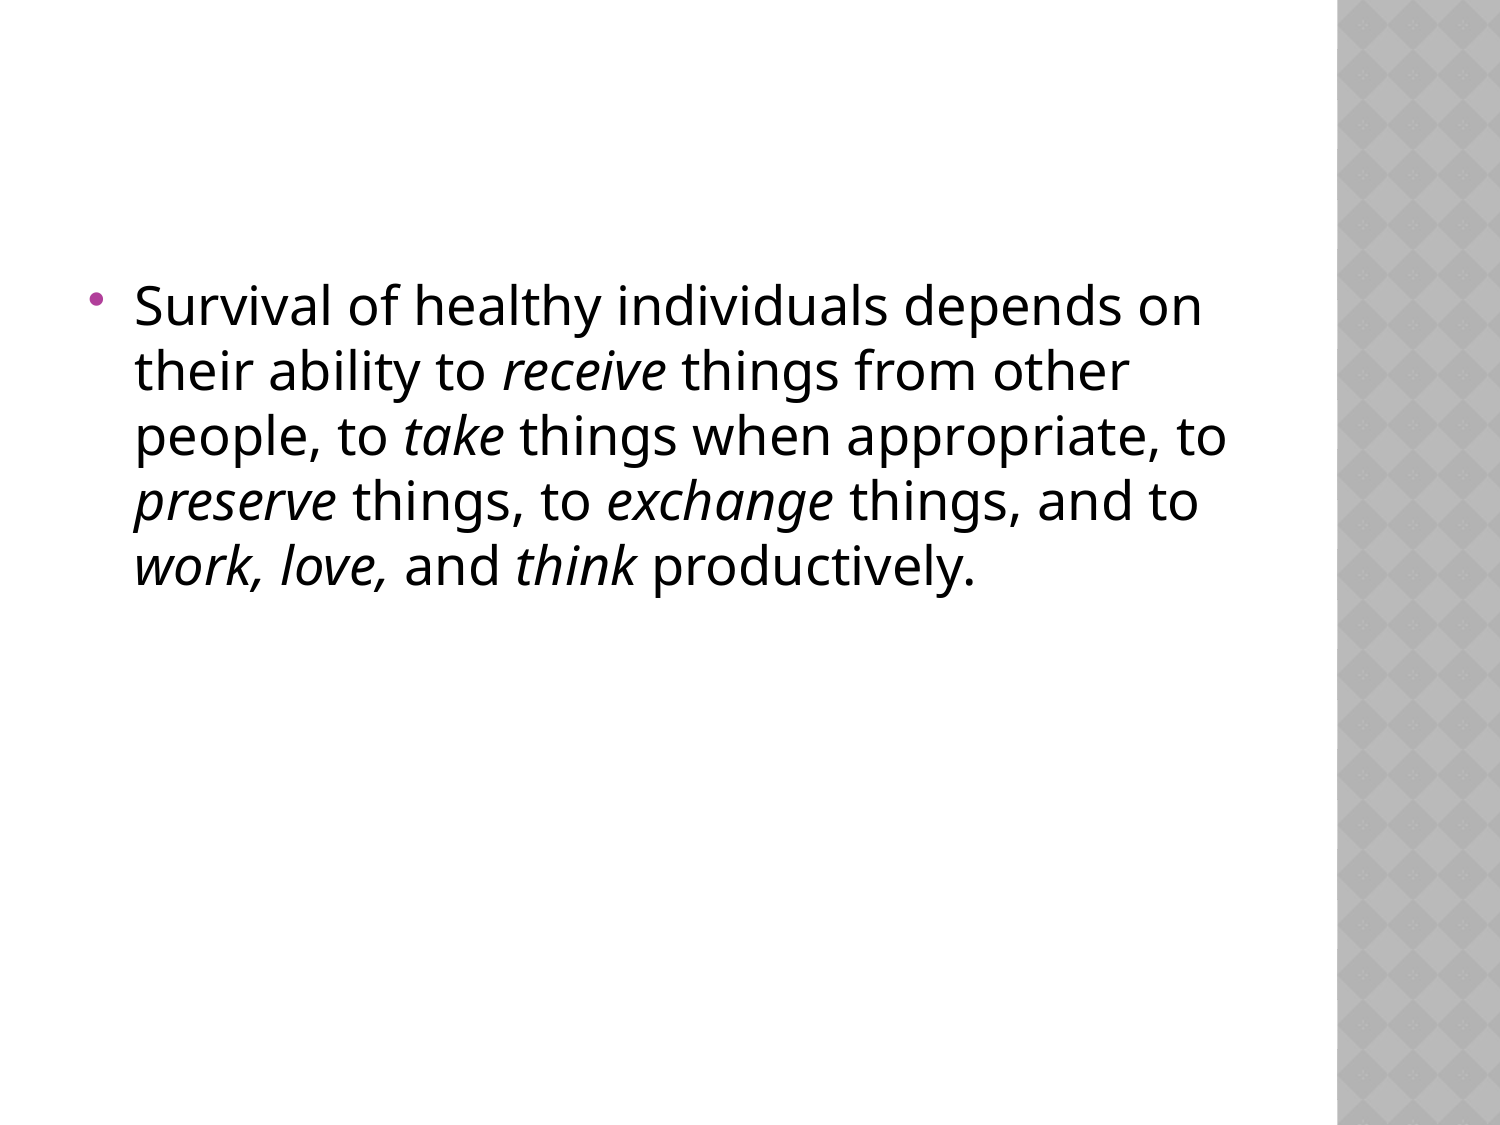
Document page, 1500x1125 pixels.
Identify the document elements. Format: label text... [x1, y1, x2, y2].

list Survival of healthy individuals depends on their ability to receive things from other people, to take things when appropriate, to preserve things, to exchange things, and to work, love, and think productively. [75, 264, 1263, 1059]
